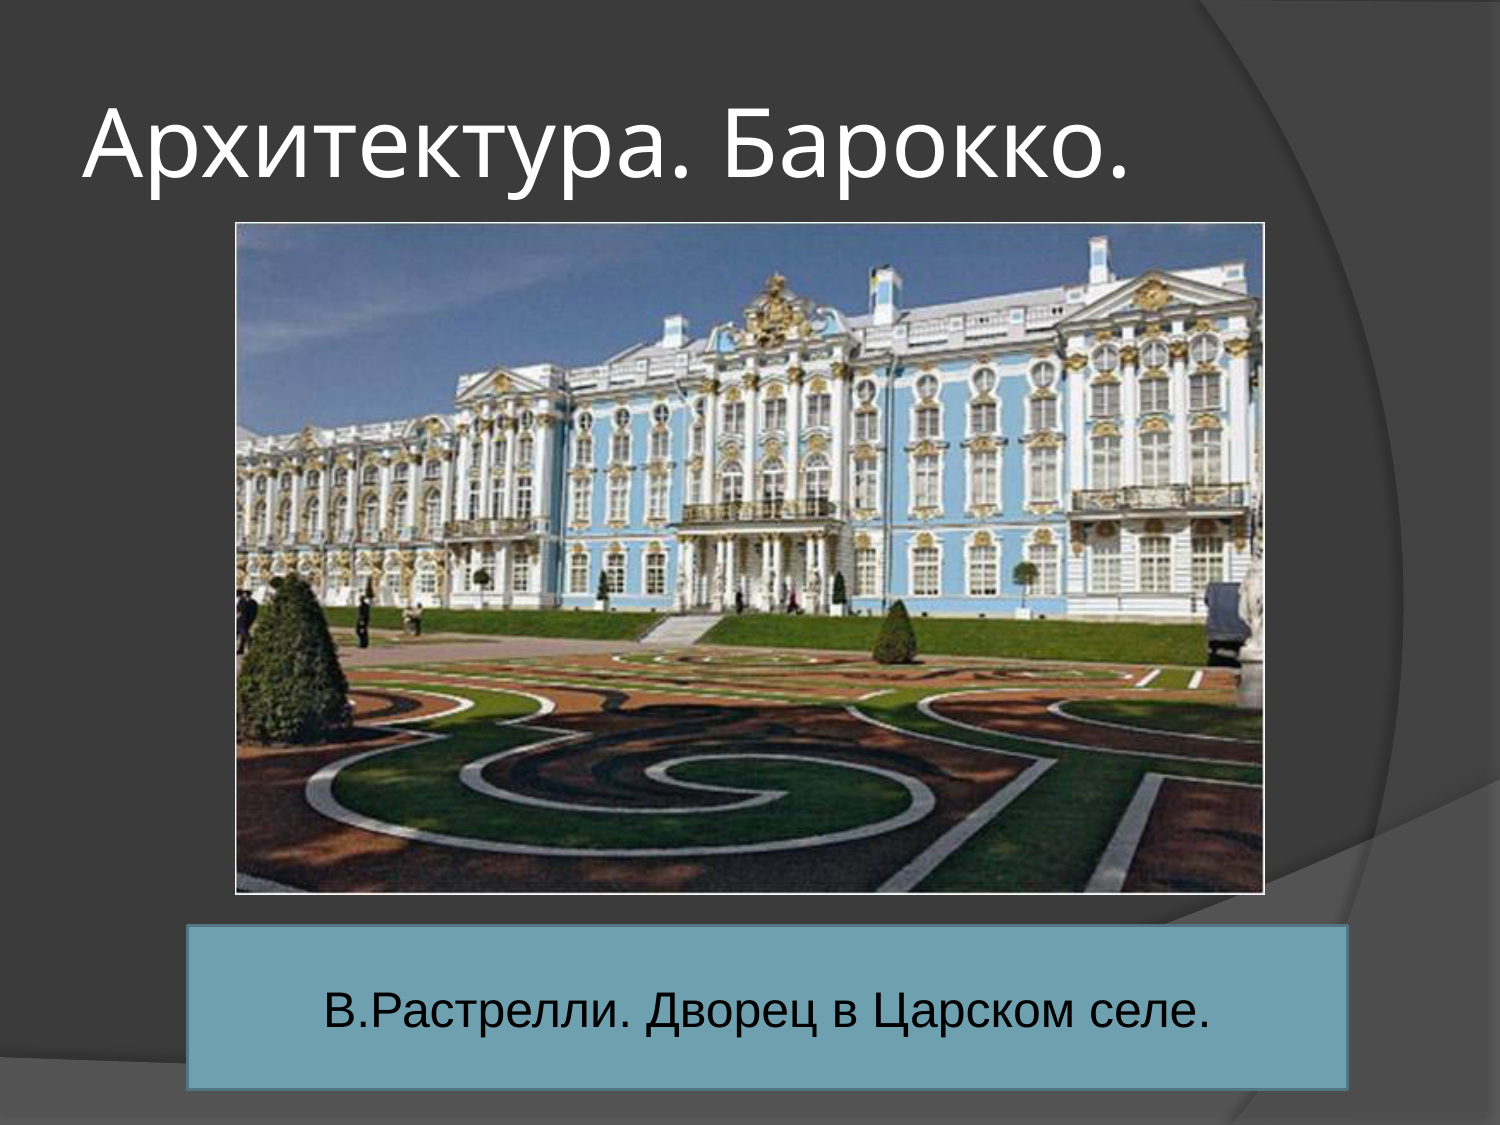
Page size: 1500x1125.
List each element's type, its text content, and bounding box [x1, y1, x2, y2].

picture [235, 222, 1265, 895]
text_box В.Растрелли. Дворец в Царском селе. [186, 924, 1349, 1091]
title Архитектура. Барокко. [75, 45, 1301, 233]
